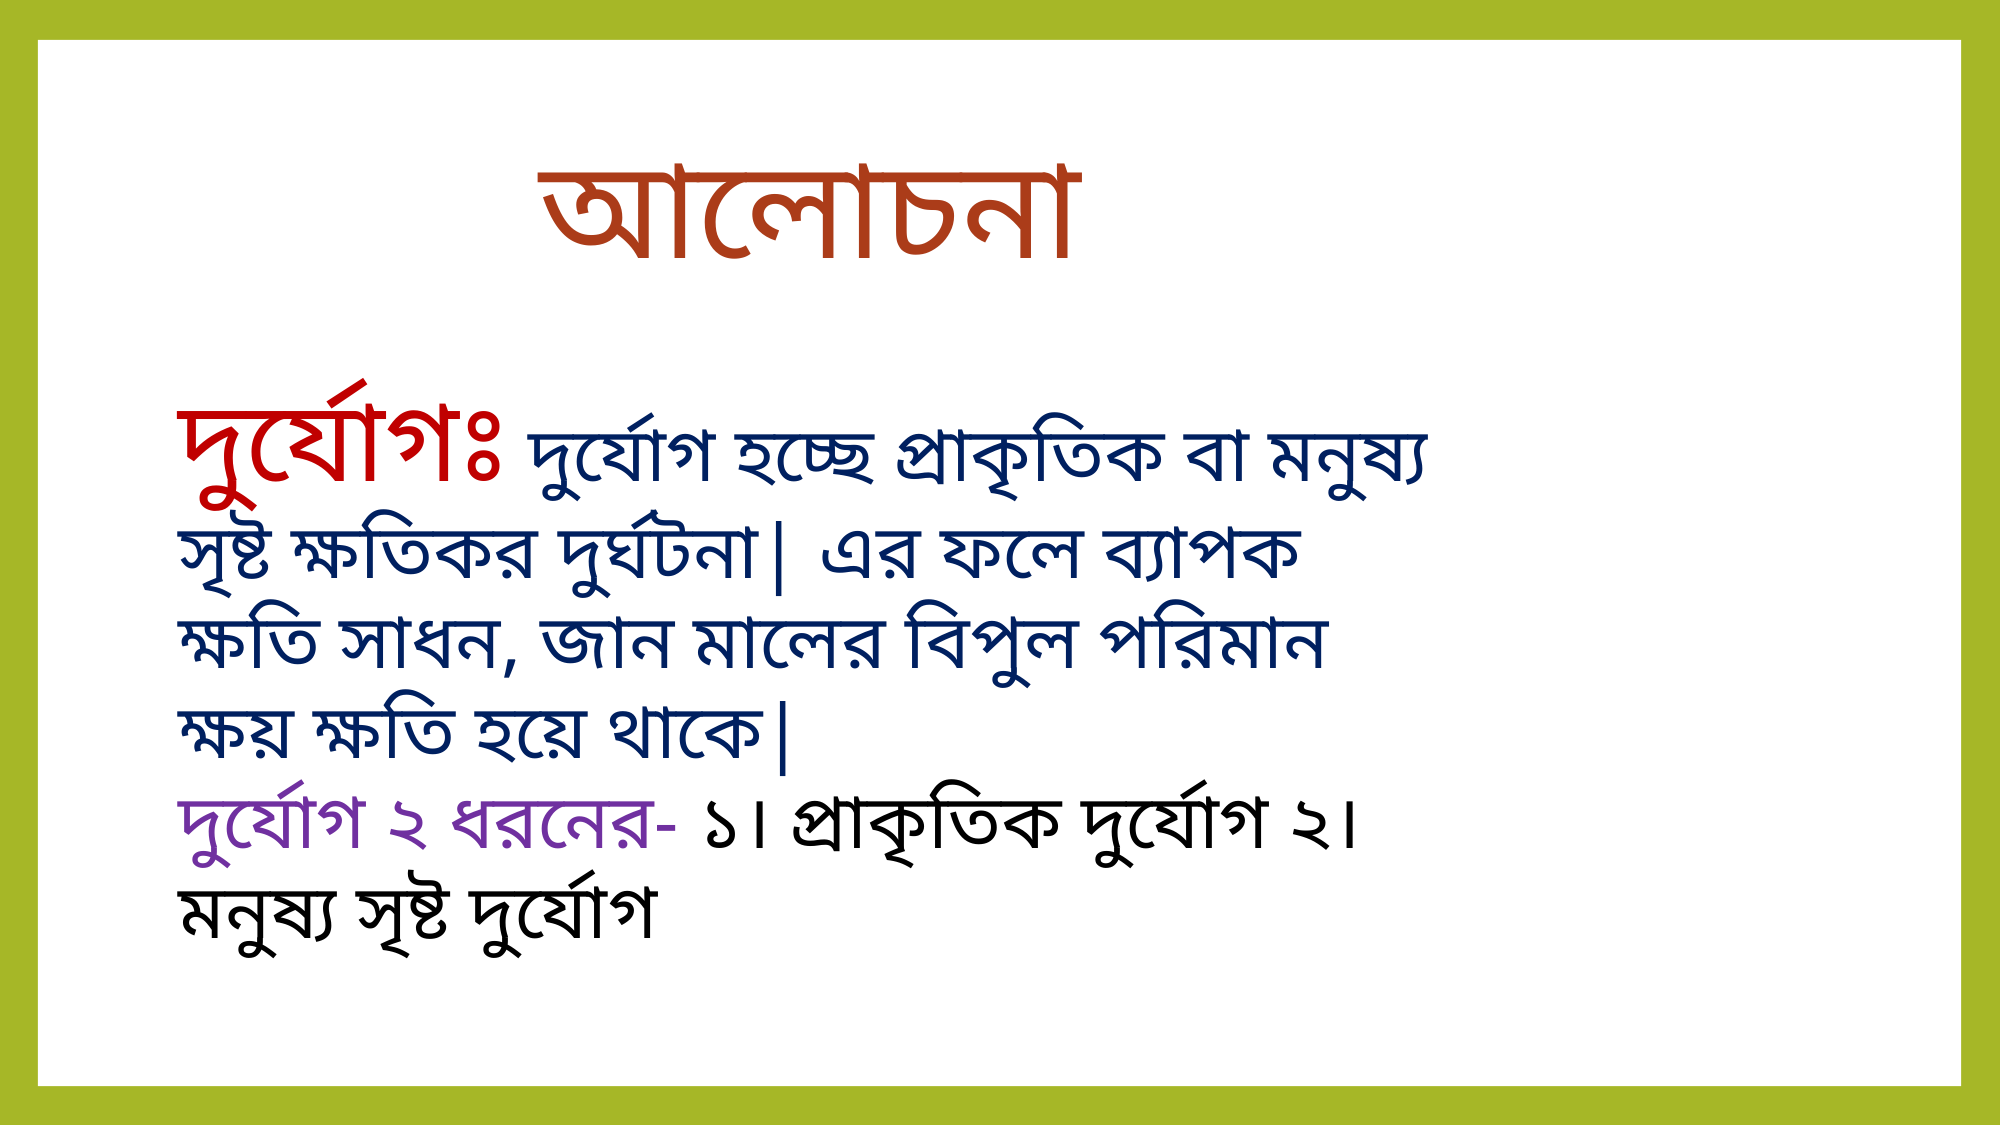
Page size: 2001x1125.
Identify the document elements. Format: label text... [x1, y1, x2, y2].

text_box দুর্যোগঃ দুর্যোগ হচ্ছে প্রাকৃতিক বা মনুষ্য সৃষ্ট ক্ষতিকর দুর্ঘটনা| এর ফলে ব্যাপক ক্ষতি সাধন, জান মালের বিপুল পরিমান ক্ষয় ক্ষতি হয়ে থাকে| দুর্যোগ ২ ধরনের- ১। প্রাকৃতিক দুর্যোগ ২। মনুষ্য সৃষ্ট দুর্যোগ [163, 361, 1475, 962]
text_box আলোচনা [525, 113, 1328, 294]
